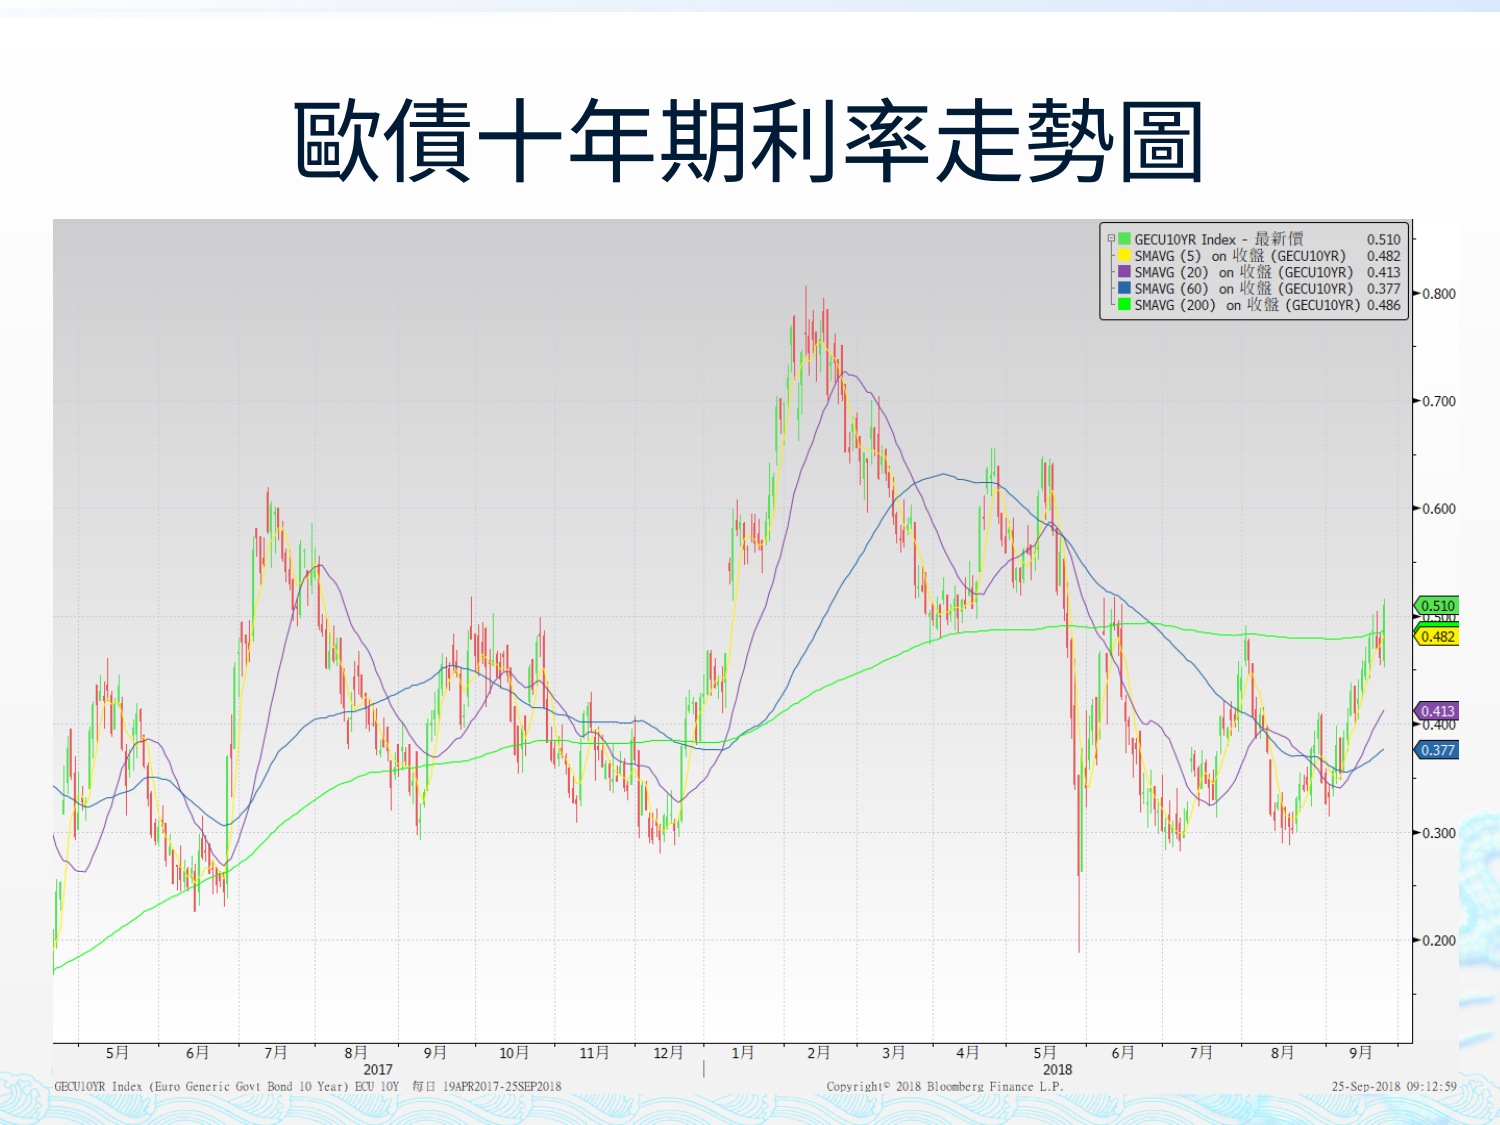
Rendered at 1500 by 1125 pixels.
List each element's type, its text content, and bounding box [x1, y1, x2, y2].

title 歐債十年期利率走勢圖 [75, 45, 1425, 219]
picture [52, 219, 1460, 1095]
